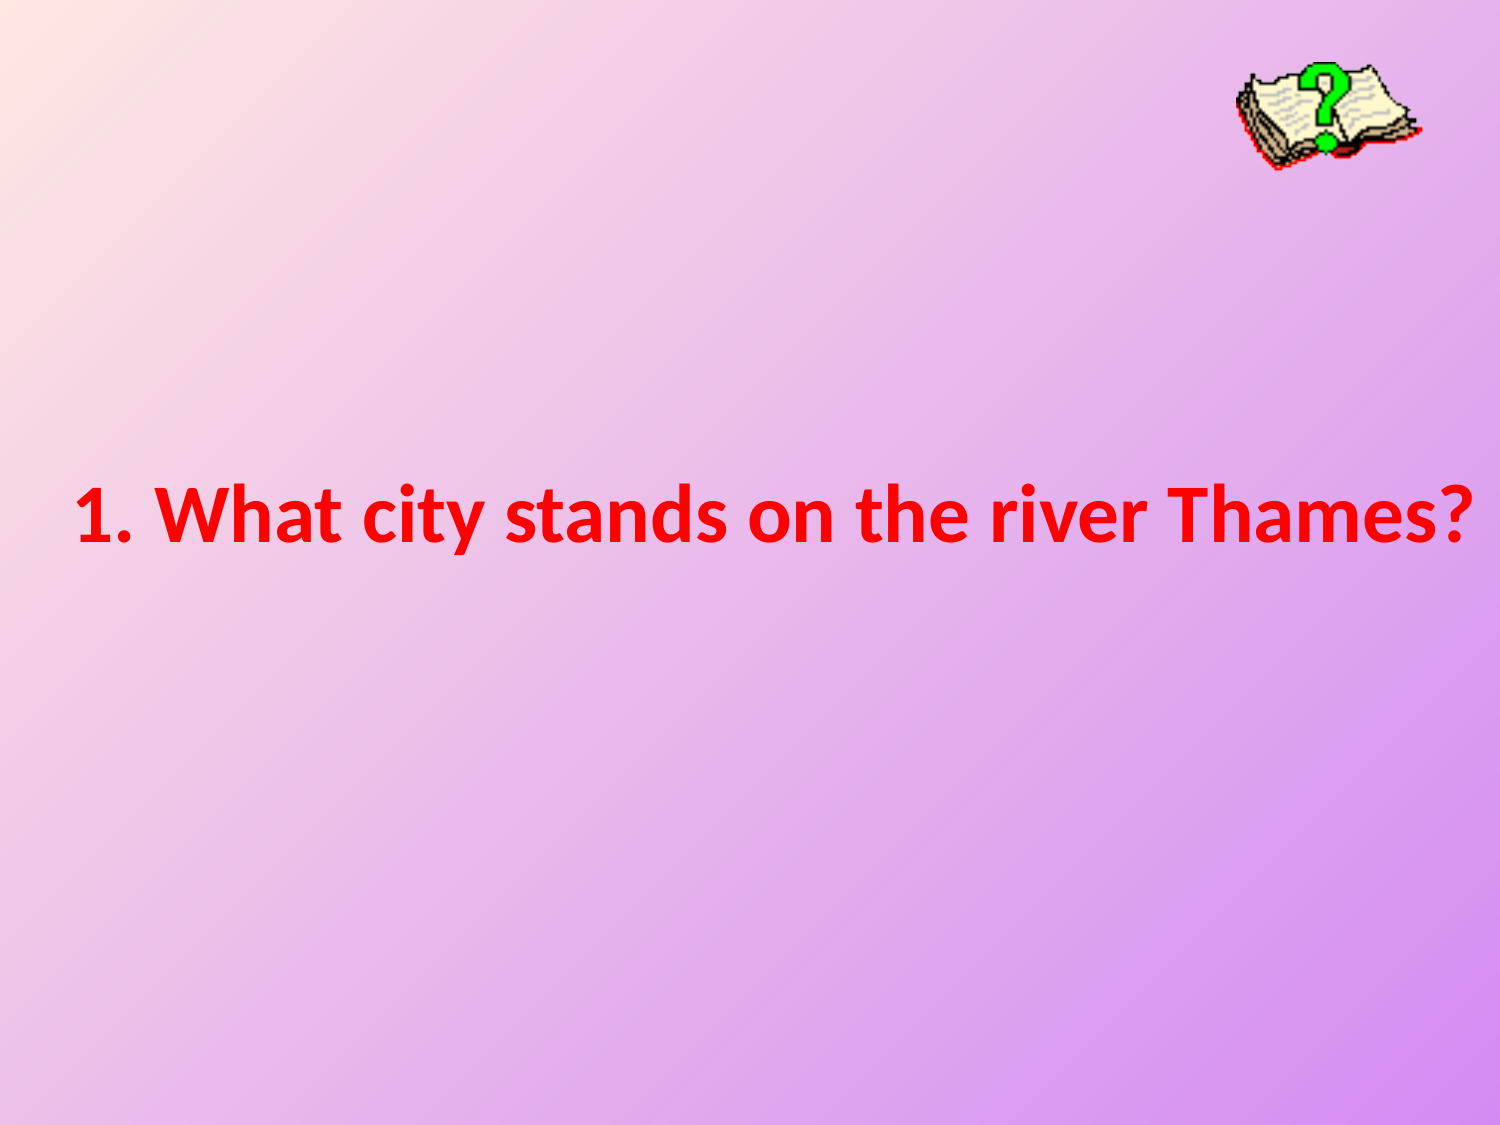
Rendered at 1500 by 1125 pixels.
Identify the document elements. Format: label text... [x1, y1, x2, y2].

picture [1236, 62, 1427, 176]
text_box 1. What city stands on the river Thames? [56, 451, 1493, 622]
